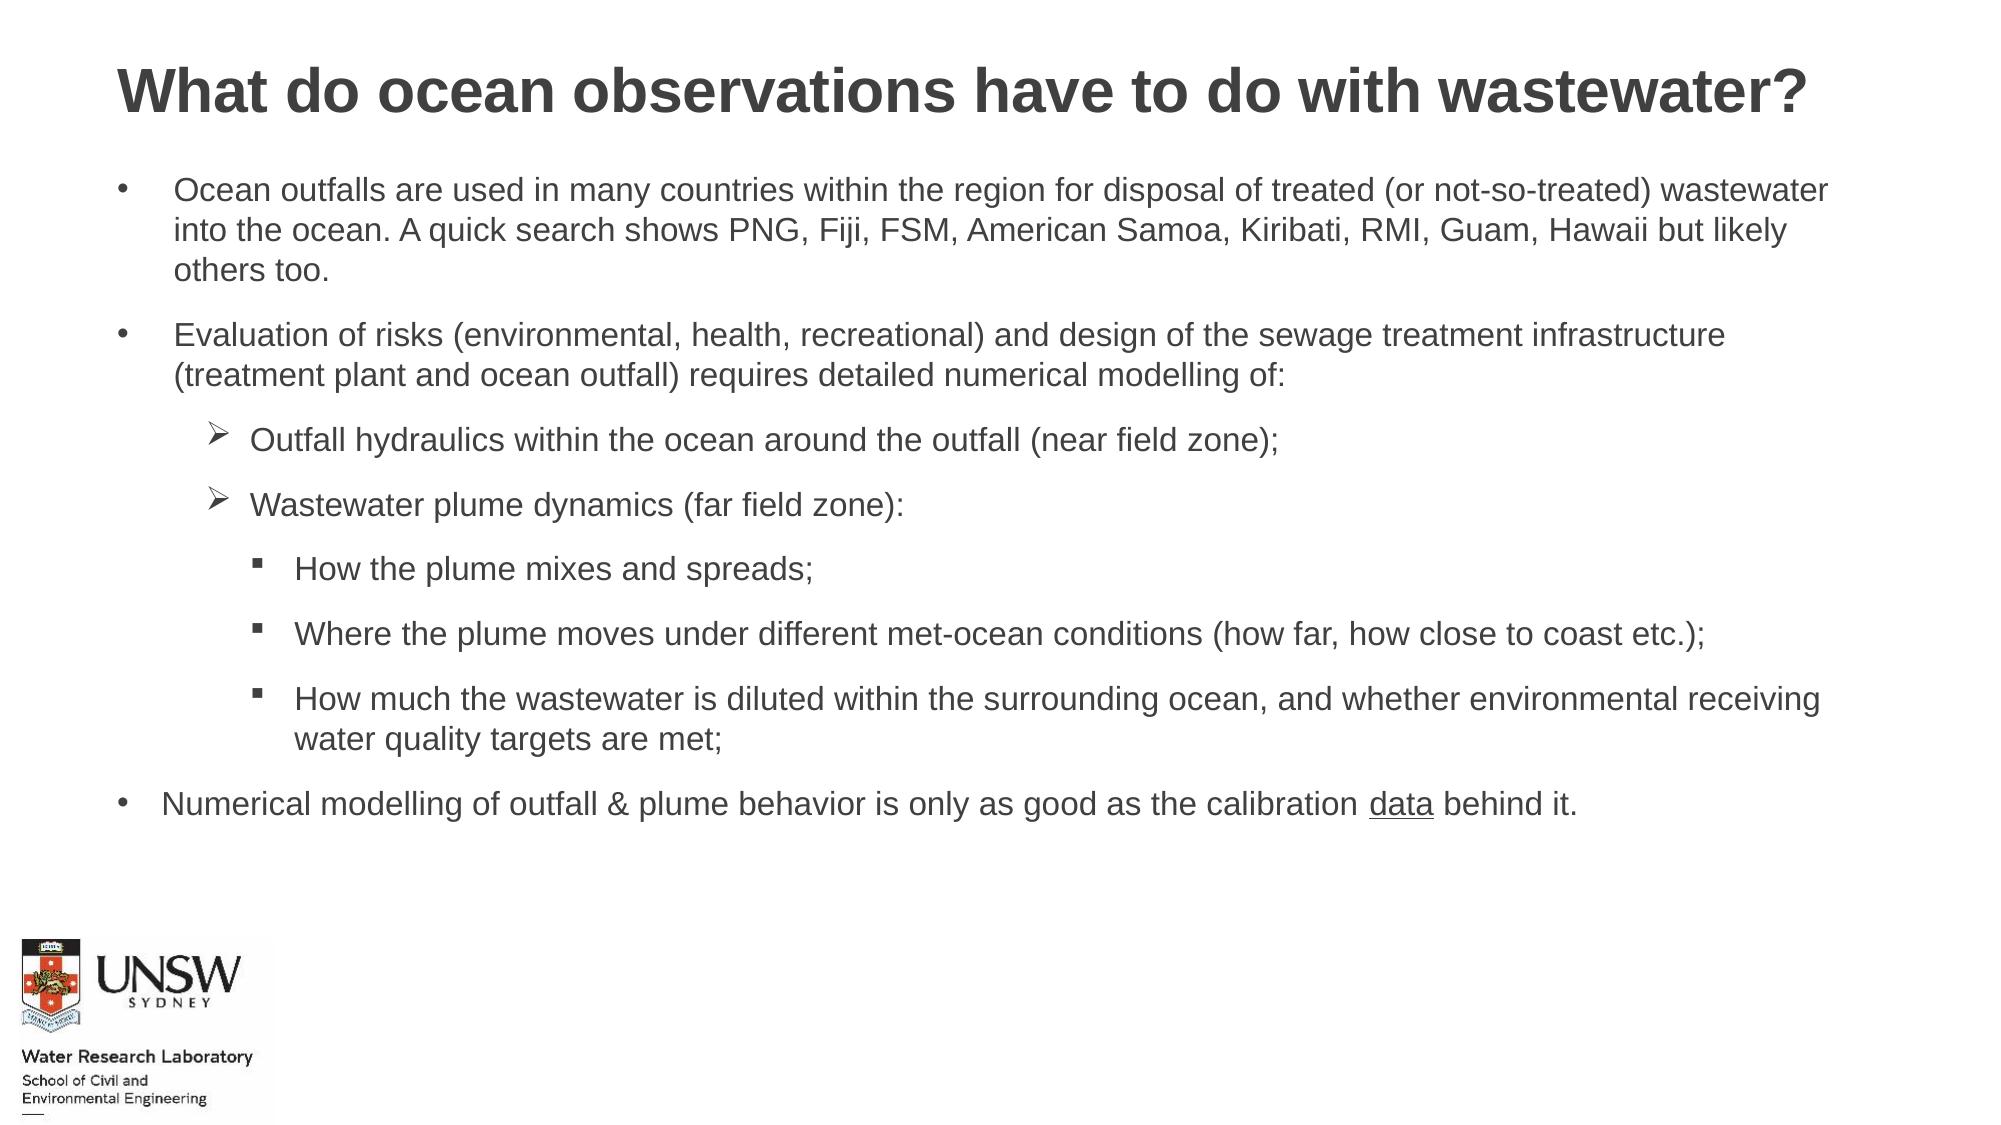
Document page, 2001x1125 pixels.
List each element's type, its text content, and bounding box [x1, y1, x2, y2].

picture [19, 937, 275, 1125]
title What do ocean observations have to do with wastewater? [102, 42, 1903, 144]
list Ocean outfalls are used in many countries within the region for disposal of treated (or not-so-treated) wastewater into the ocean. A quick search shows PNG, Fiji, FSM, American Samoa, Kiribati, RMI, Guam, Hawaii but likely others too. Evaluation of risks (environmental, health, recreational) and design of the sewage treatment infrastructure (treatment plant and ocean outfall) requires detailed numerical modelling of: Outfall hydraulics within the ocean around the outfall (near field zone); Wastewater plume dynamics (far field zone): How the plume mixes and spreads; Where the plume moves under different met-ocean conditions (how far, how close to coast etc.); How much the wastewater is diluted within the surrounding ocean, and whether environmental receiving water quality targets are met; Numerical modelling of outfall & plume behavior is only as good as the calibration data behind it. [102, 160, 1898, 925]
